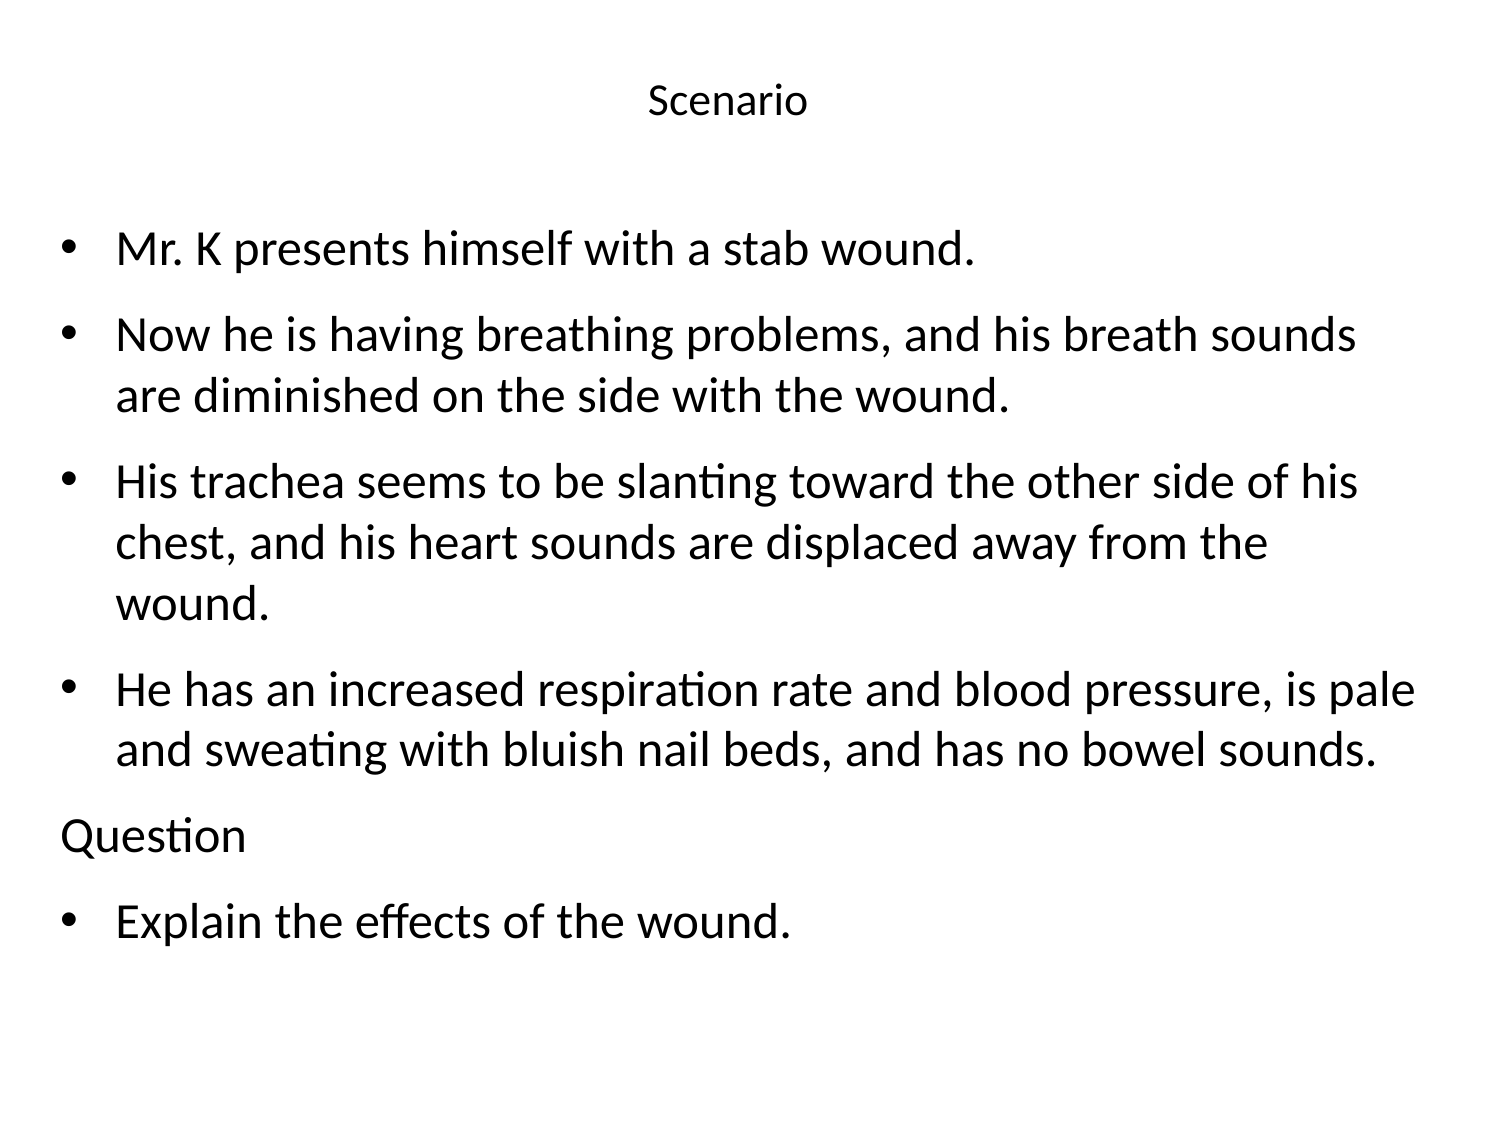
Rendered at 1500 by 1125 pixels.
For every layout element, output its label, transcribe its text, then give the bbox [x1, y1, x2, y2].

title Scenario [29, 62, 1428, 132]
list Mr. K presents himself with a stab wound. Now he is having breathing problems, and his breath sounds are diminished on the side with the wound. His trachea seems to be slanting toward the other side of his chest, and his heart sounds are displaced away from the wound. He has an increased respiration rate and blood pressure, is pale and sweating with bluish nail beds, and has no bowel sounds. Question Explain the effects of the wound. [45, 207, 1452, 982]
